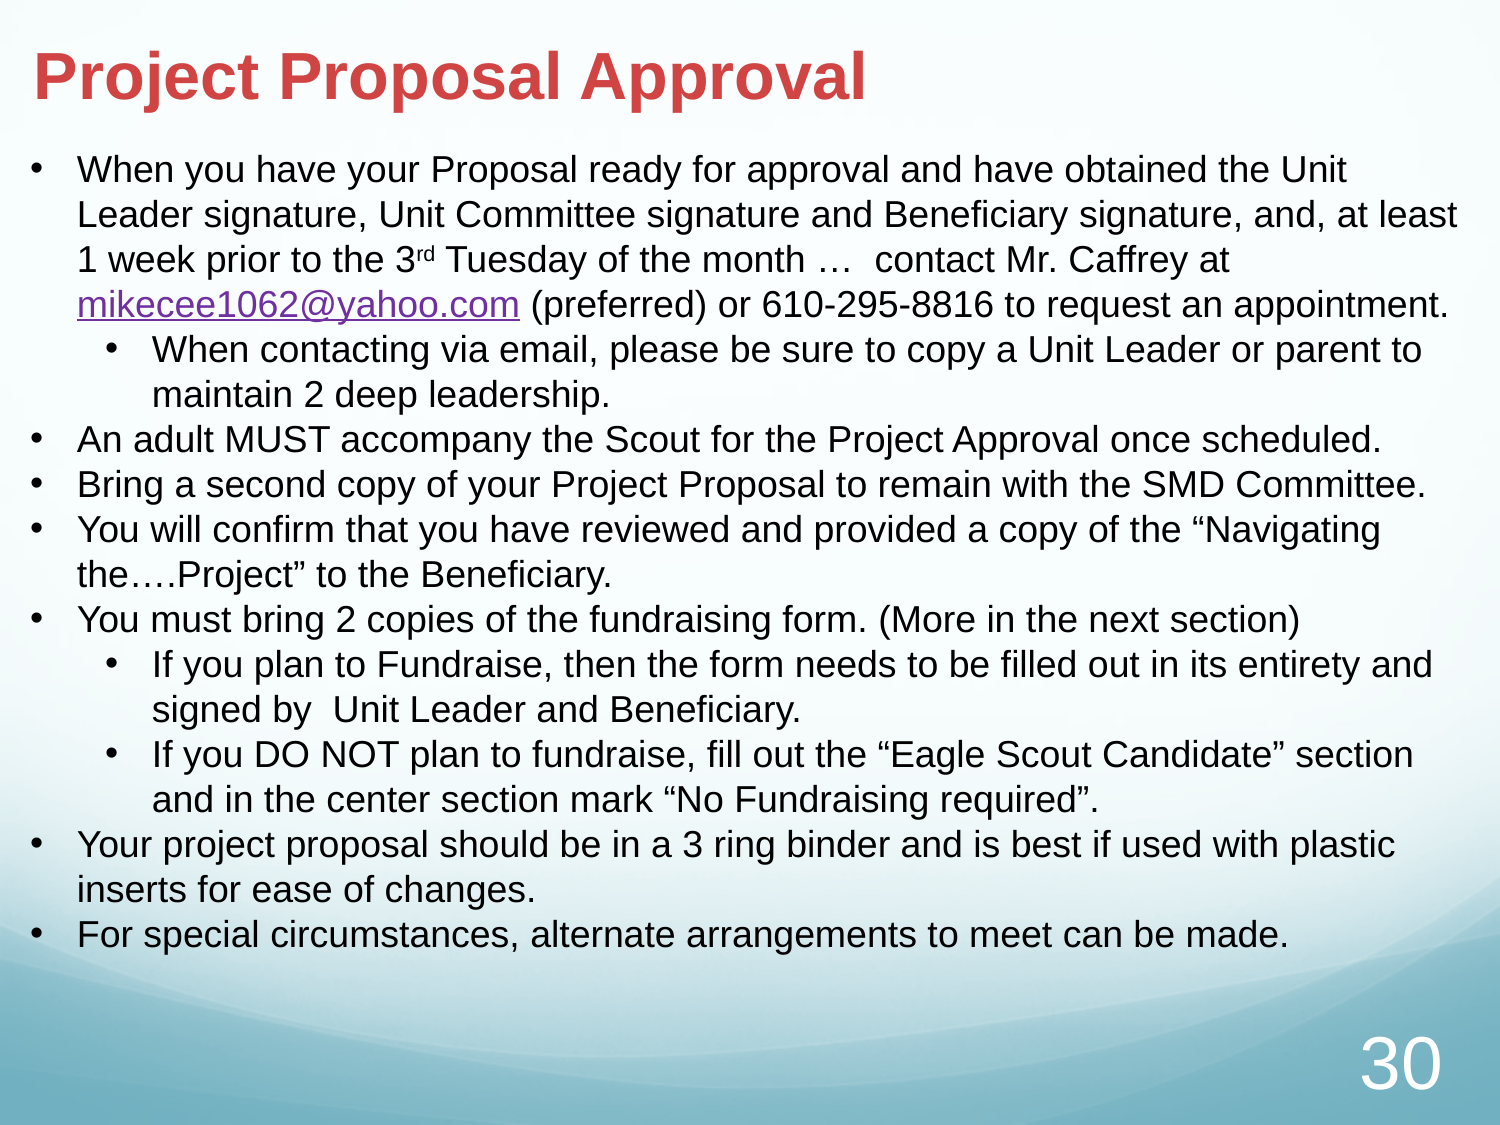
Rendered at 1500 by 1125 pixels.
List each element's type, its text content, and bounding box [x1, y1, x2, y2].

text_box When you have your Proposal ready for approval and have obtained the Unit Leader signature, Unit Committee signature and Beneficiary signature, and, at least 1 week prior to the 3rd Tuesday of the month … contact Mr. Caffrey at mikecee1062@yahoo.com (preferred) or 610-295-8816 to request an appointment. When contacting via email, please be sure to copy a Unit Leader or parent to maintain 2 deep leadership. An adult MUST accompany the Scout for the Project Approval once scheduled. Bring a second copy of your Project Proposal to remain with the SMD Committee. You will confirm that you have reviewed and provided a copy of the “Navigating the….Project” to the Beneficiary. You must bring 2 copies of the fundraising form. (More in the next section) If you plan to Fundraise, then the form needs to be filled out in its entirety and signed by Unit Leader and Beneficiary. If you DO NOT plan to fundraise, fill out the “Eagle Scout Candidate” section and in the center section mark “No Fundraising required”. Your project proposal should be in a 3 ring binder and is best if used with plastic inserts for ease of changes. For special circumstances, alternate arrangements to meet can be made. [15, 137, 1488, 963]
slide_number 30 [1295, 1029, 1459, 1090]
text_box Project Proposal Approval [18, 24, 884, 120]
